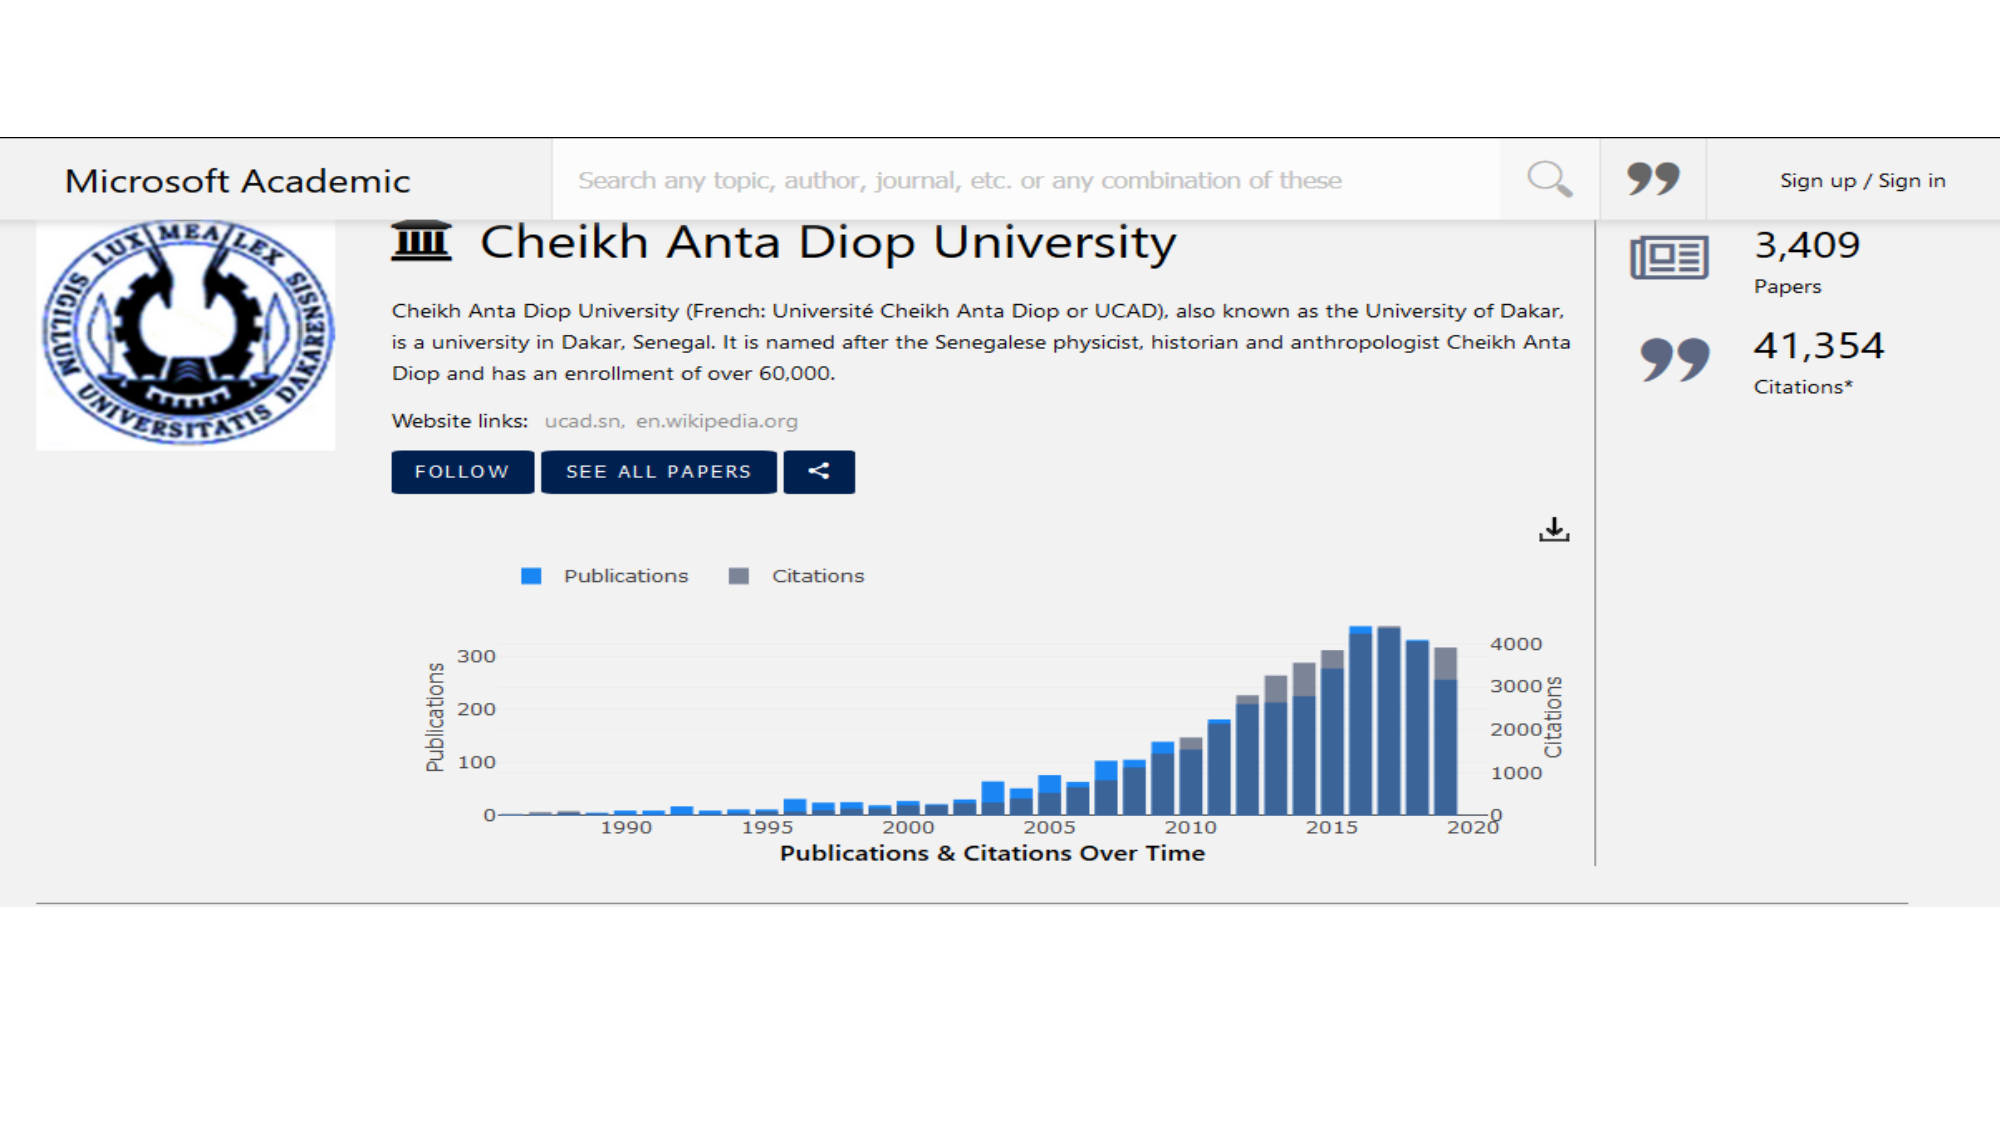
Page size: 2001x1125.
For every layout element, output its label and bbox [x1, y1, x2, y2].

picture [0, 137, 2000, 907]
